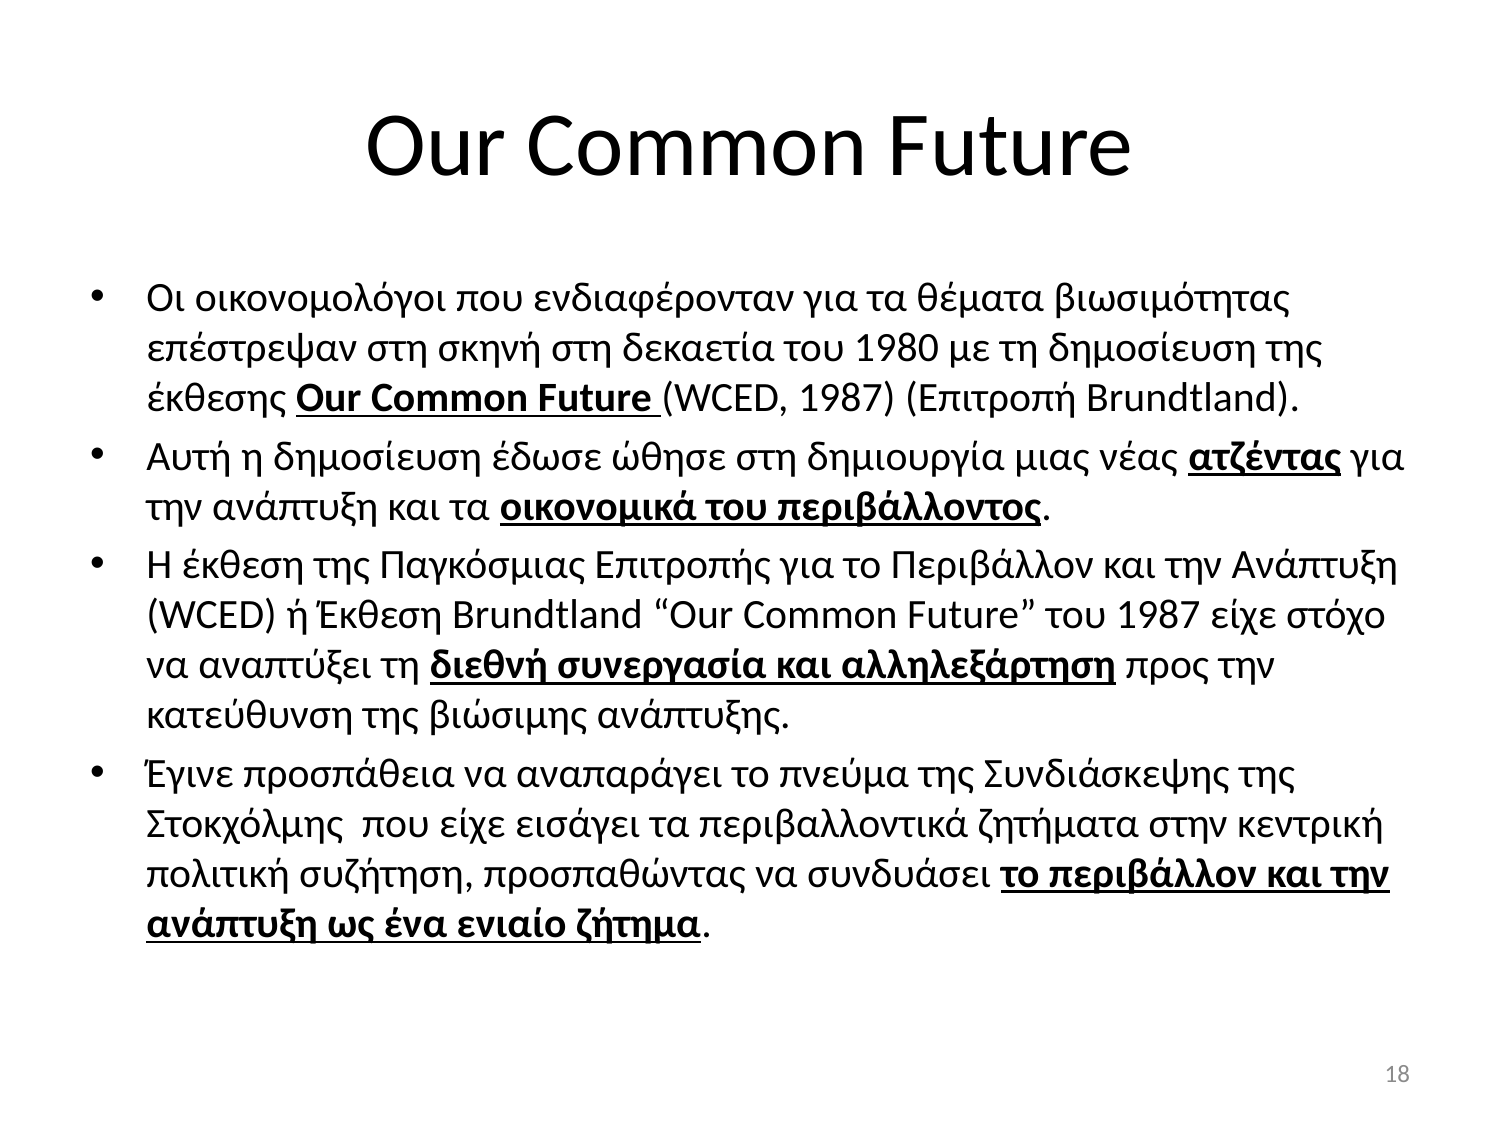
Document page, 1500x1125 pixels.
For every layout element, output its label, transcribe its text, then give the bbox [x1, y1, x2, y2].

list Οι οικονομολόγοι που ενδιαφέρονταν για τα θέματα βιωσιμότητας επέστρεψαν στη σκηνή στη δεκαετία του 1980 με τη δημοσίευση της έκθεσης Our Common Future (WCED, 1987) (Επιτροπή Brundtland). Αυτή η δημοσίευση έδωσε ώθησε στη δημιουργία μιας νέας ατζέντας για την ανάπτυξη και τα οικονομικά του περιβάλλοντος. Η έκθεση της Παγκόσμιας Επιτροπής για το Περιβάλλον και την Ανάπτυξη (WCED) ή Έκθεση Brundtland “Our Common Future” του 1987 είχε στόχο να αναπτύξει τη διεθνή συνεργασία και αλληλεξάρτηση προς την κατεύθυνση της βιώσιμης ανάπτυξης. Έγινε προσπάθεια να αναπαράγει το πνεύμα της Συνδιάσκεψης της Στοκχόλμης που είχε εισάγει τα περιβαλλοντικά ζητήματα στην κεντρική πολιτική συζήτηση, προσπαθώντας να συνδυάσει το περιβάλλον και την ανάπτυξη ως ένα ενιαίο ζήτημα. [75, 262, 1425, 1005]
slide_number 18 [1074, 1042, 1425, 1103]
title Our Common Future [75, 45, 1425, 233]
